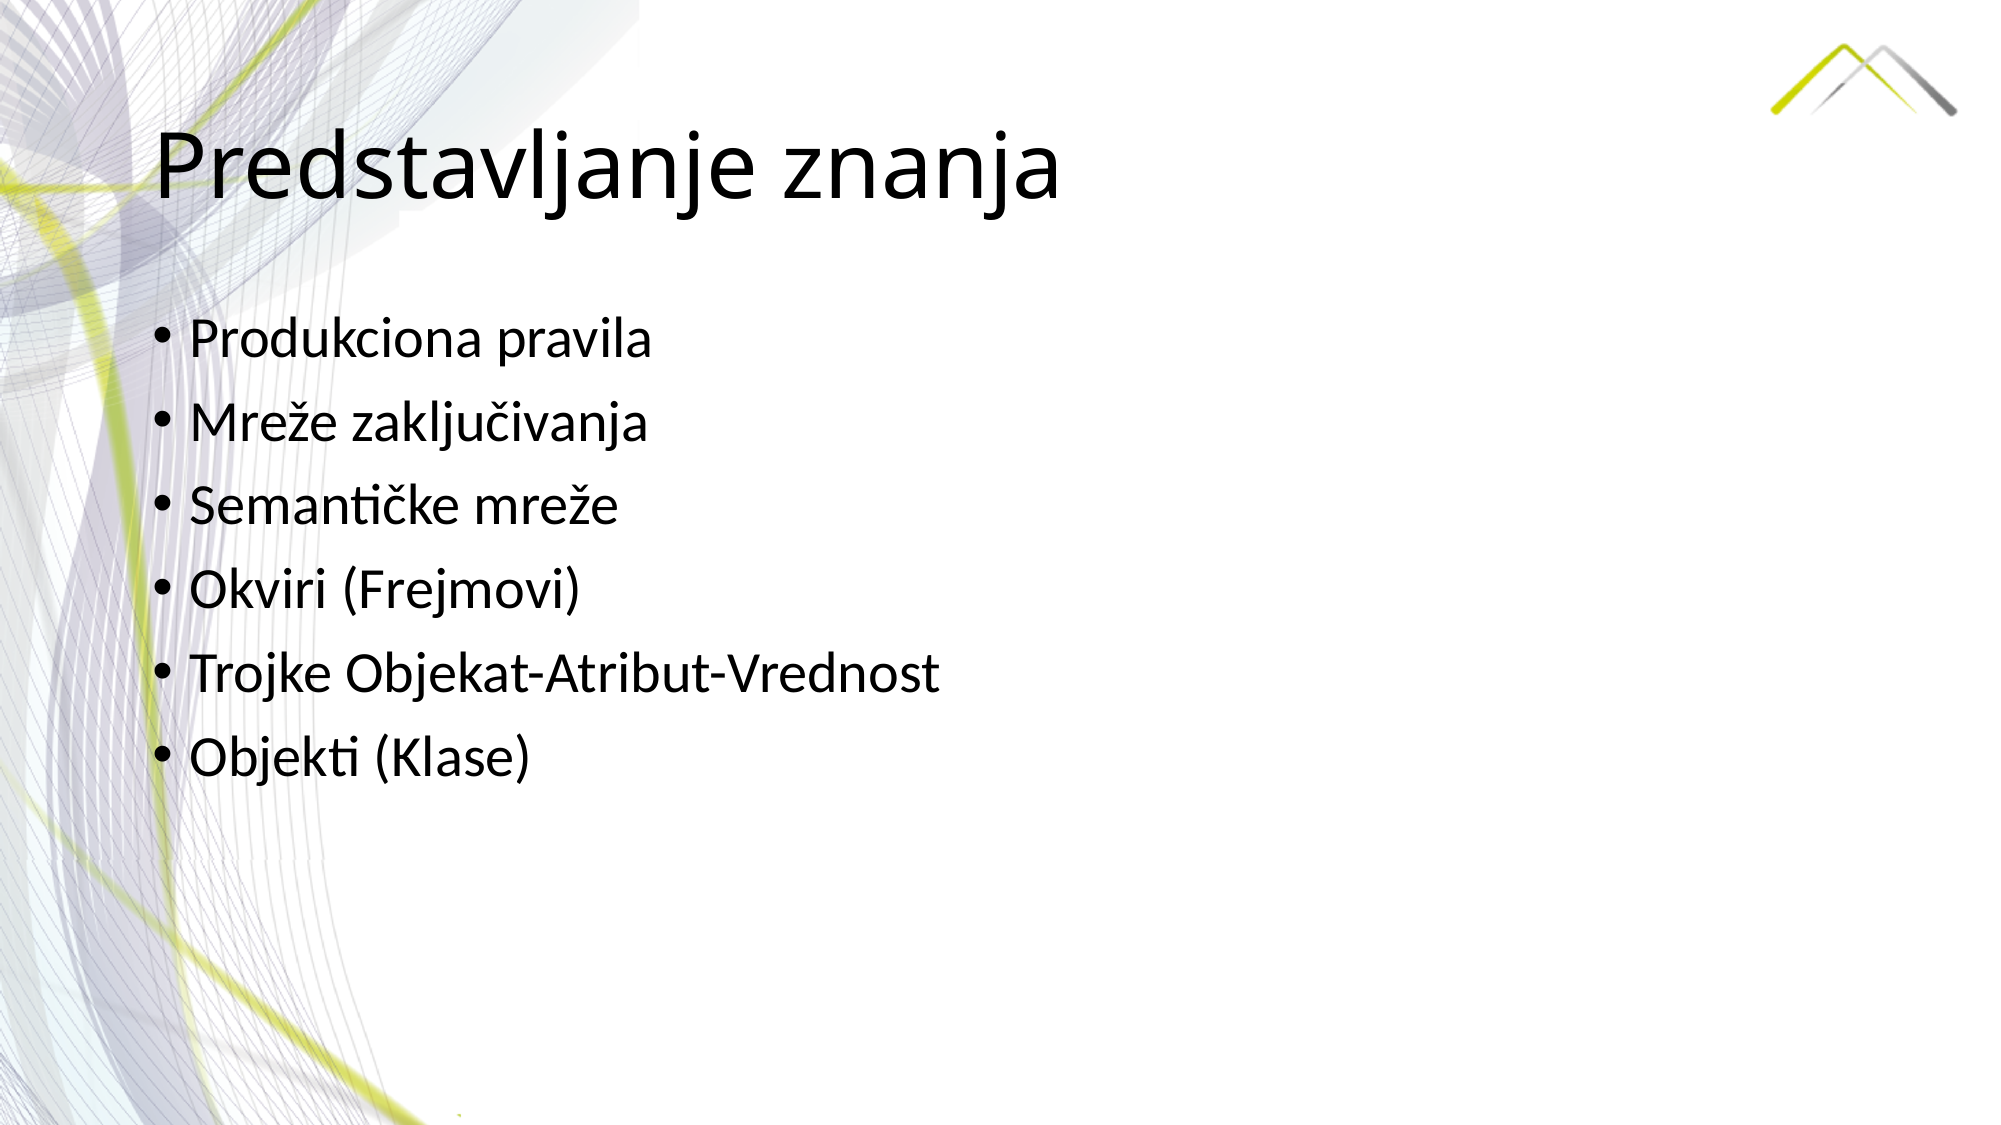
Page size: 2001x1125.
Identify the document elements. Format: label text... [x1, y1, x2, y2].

picture [0, 0, 661, 1125]
picture [1718, 0, 2000, 167]
title Predstavljanje znanja [137, 59, 1863, 278]
list Produkciona pravila Mreže zaključivanja Semantičke mreže Okviri (Frejmovi) Trojke Objekat-Atribut-Vrednost Objekti (Klase) [137, 299, 1863, 1014]
